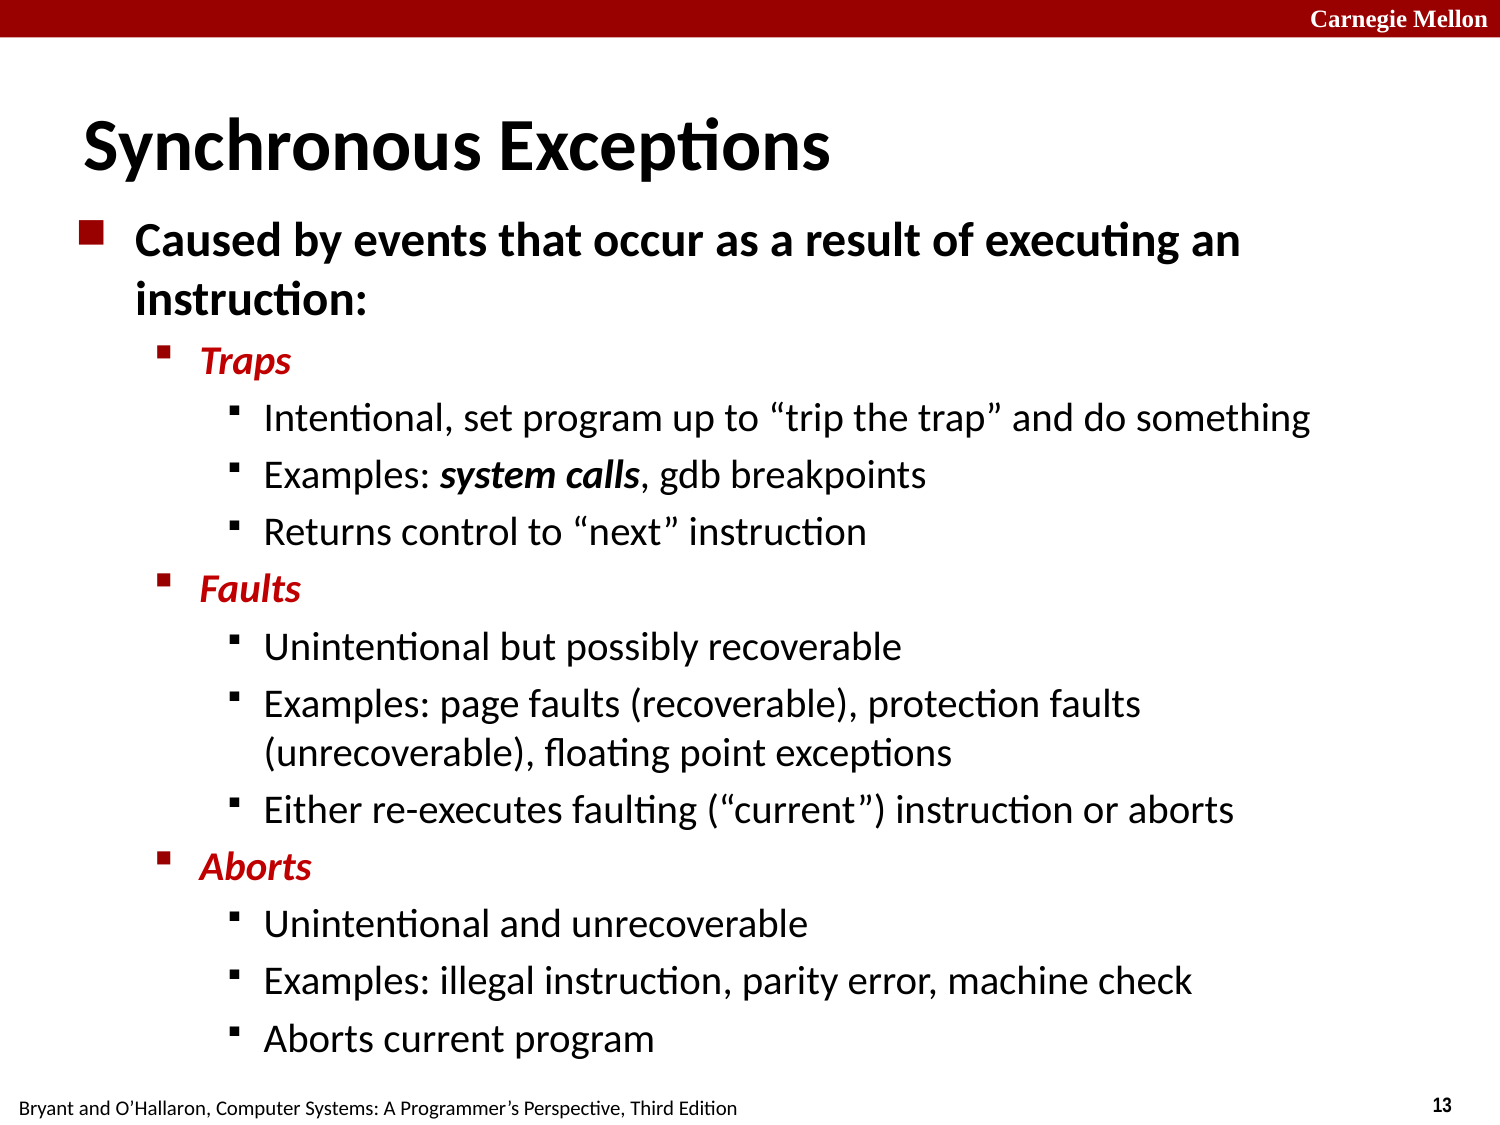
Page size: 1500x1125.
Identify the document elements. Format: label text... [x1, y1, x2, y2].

title Synchronous Exceptions [68, 93, 1188, 188]
list Caused by events that occur as a result of executing an instruction: Traps Intentional, set program up to “trip the trap” and do something Examples: system calls, gdb breakpoints Returns control to “next” instruction Faults Unintentional but possibly recoverable Examples: page faults (recoverable), protection faults (unrecoverable), floating point exceptions Either re-executes faulting (“current”) instruction or aborts Aborts Unintentional and unrecoverable Examples: illegal instruction, parity error, machine check Aborts current program [64, 199, 1361, 1076]
